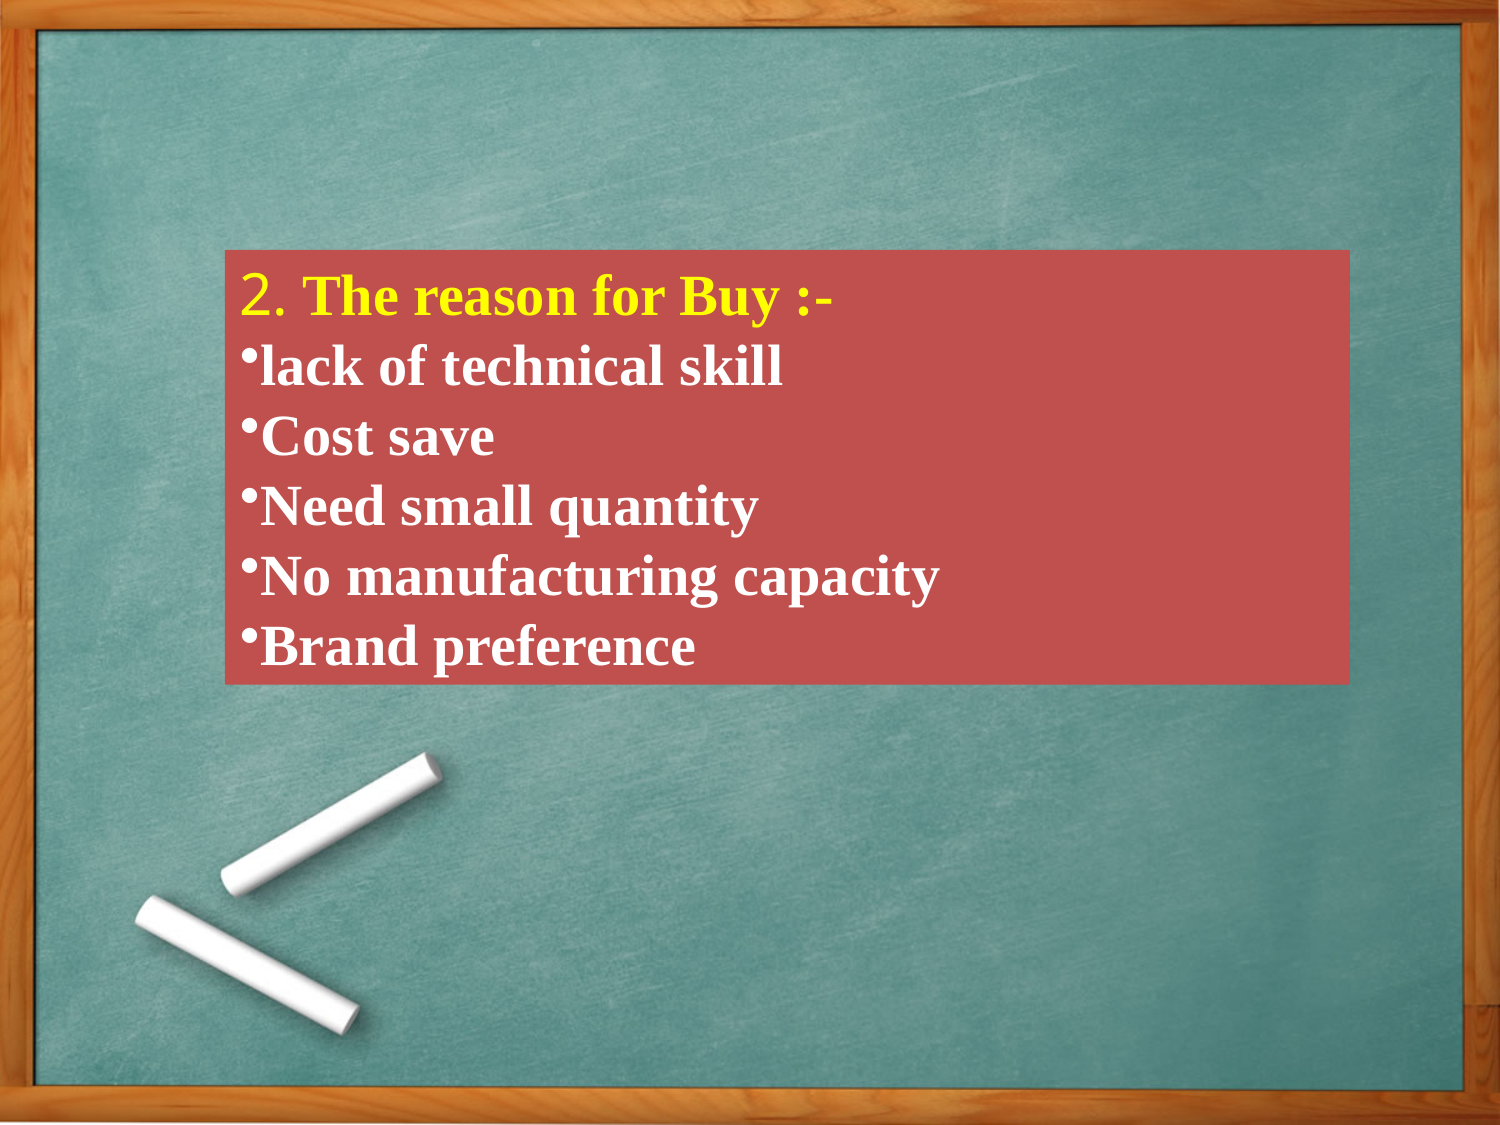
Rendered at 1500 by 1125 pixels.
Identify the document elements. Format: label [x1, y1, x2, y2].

list [0, 0, 1500, 1125]
